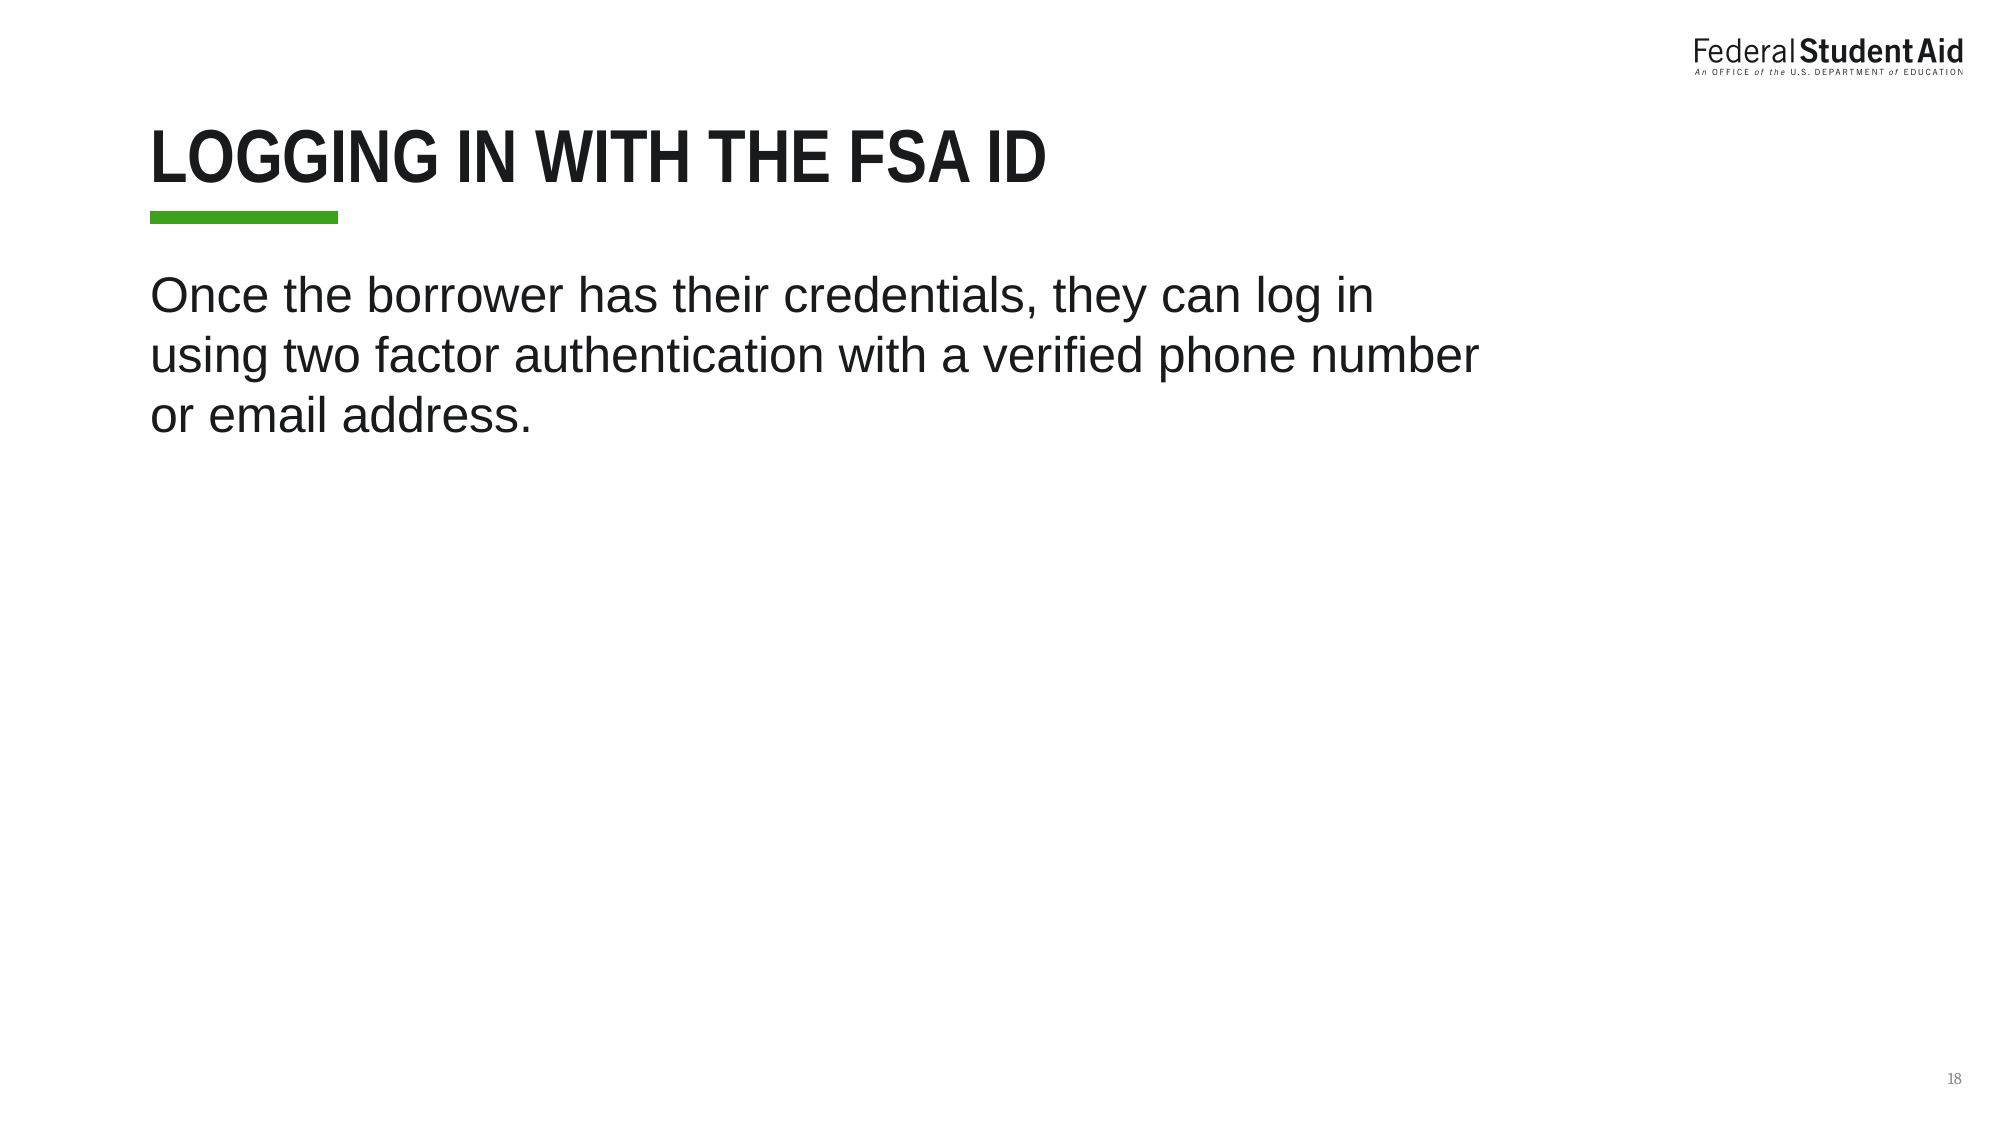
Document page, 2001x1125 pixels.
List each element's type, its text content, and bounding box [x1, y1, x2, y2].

title LOGGING IN WITH THE FSA ID [150, 48, 1662, 199]
slide_number ‹#› [1916, 1068, 1962, 1089]
list Once the borrower has their credentials, they can log in using two factor authentication with a verified phone number or email address. [150, 262, 1492, 1050]
picture [1694, 37, 1963, 75]
